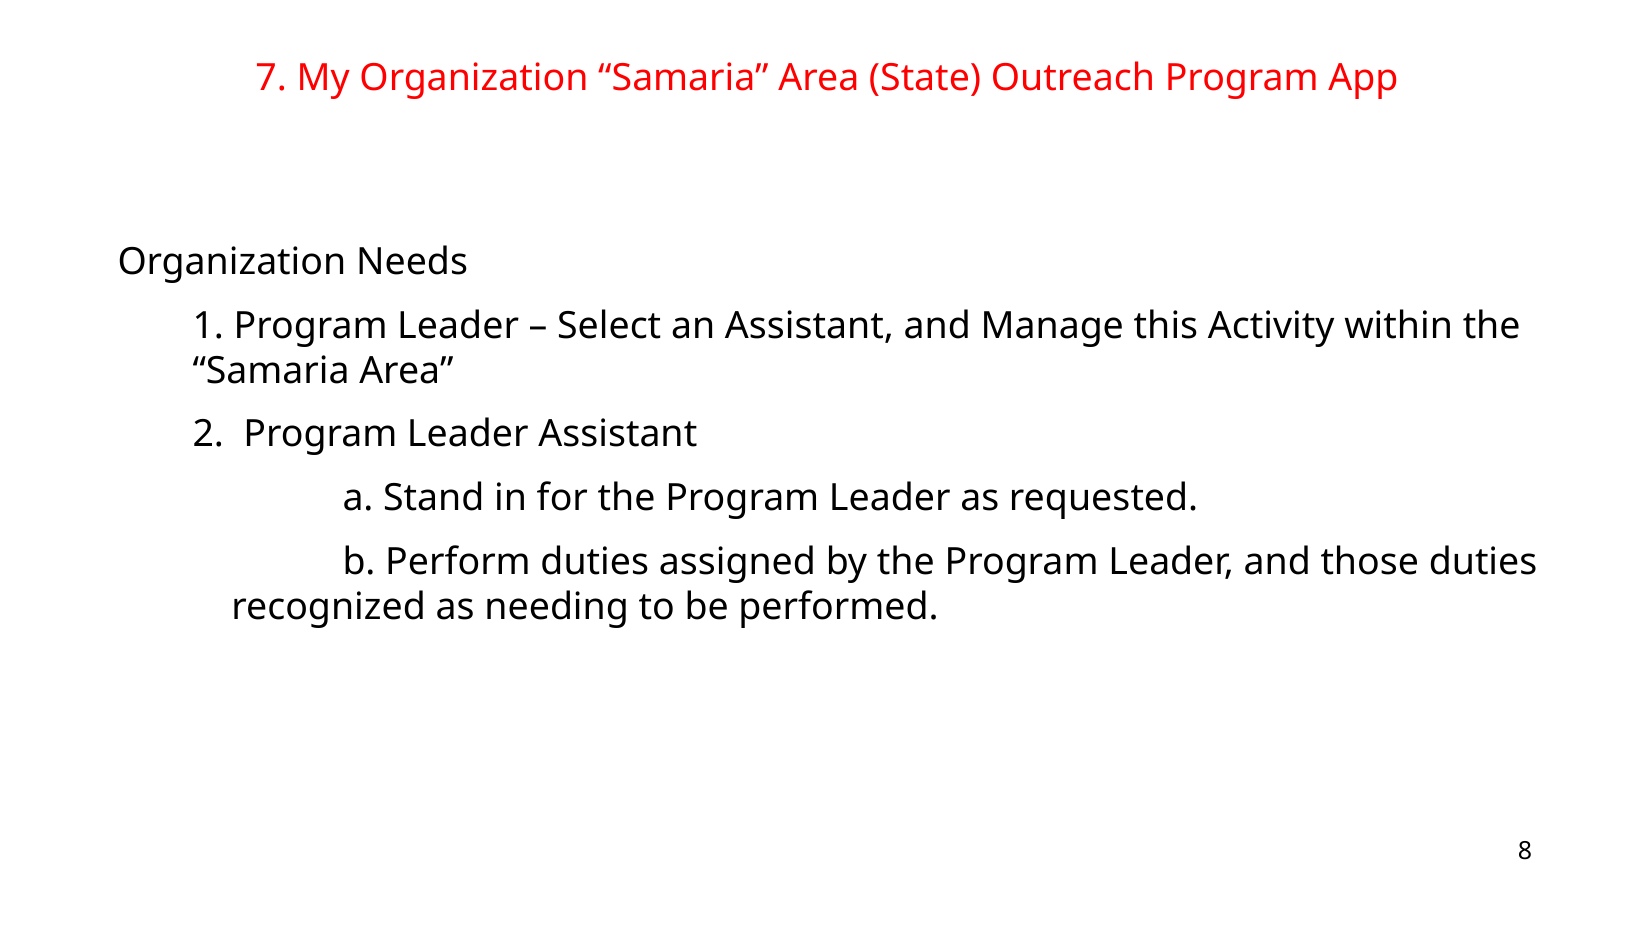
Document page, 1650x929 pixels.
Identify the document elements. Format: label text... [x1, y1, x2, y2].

text_box Organization Needs 1. Program Leader – Select an Assistant, and Manage this Activity within the “Samaria Area” 2. Program Leader Assistant a. Stand in for the Program Leader as requested. b. Perform duties assigned by the Program Leader, and those duties recognized as needing to be performed. [106, 231, 1557, 633]
text_box 8 [1487, 826, 1563, 872]
text_box 7. My Organization “Samaria” Area (State) Outreach Program App [112, 45, 1553, 106]
